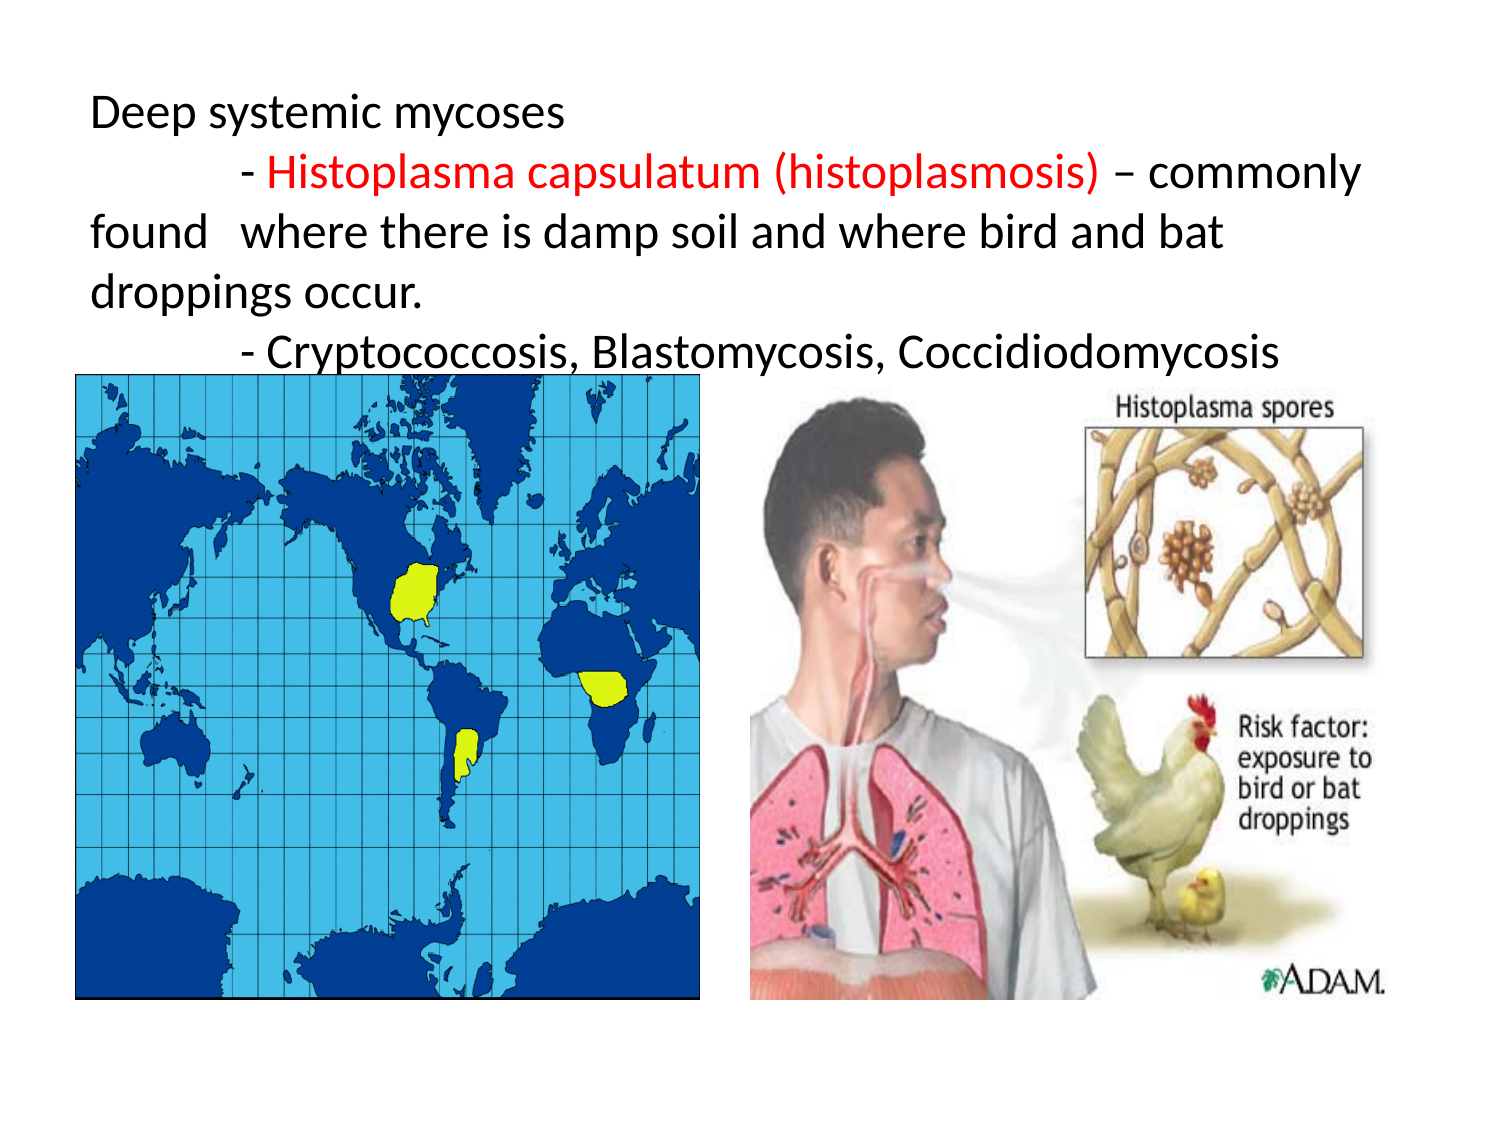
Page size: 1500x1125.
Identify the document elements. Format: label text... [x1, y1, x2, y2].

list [749, 387, 1388, 1001]
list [74, 374, 701, 1001]
title Deep systemic mycoses - Histoplasma capsulatum (histoplasmosis) – commonly found where there is damp soil and where bird and bat droppings occur. - Cryptococcosis, Blastomycosis, Coccidiodomycosis [75, 45, 1425, 413]
